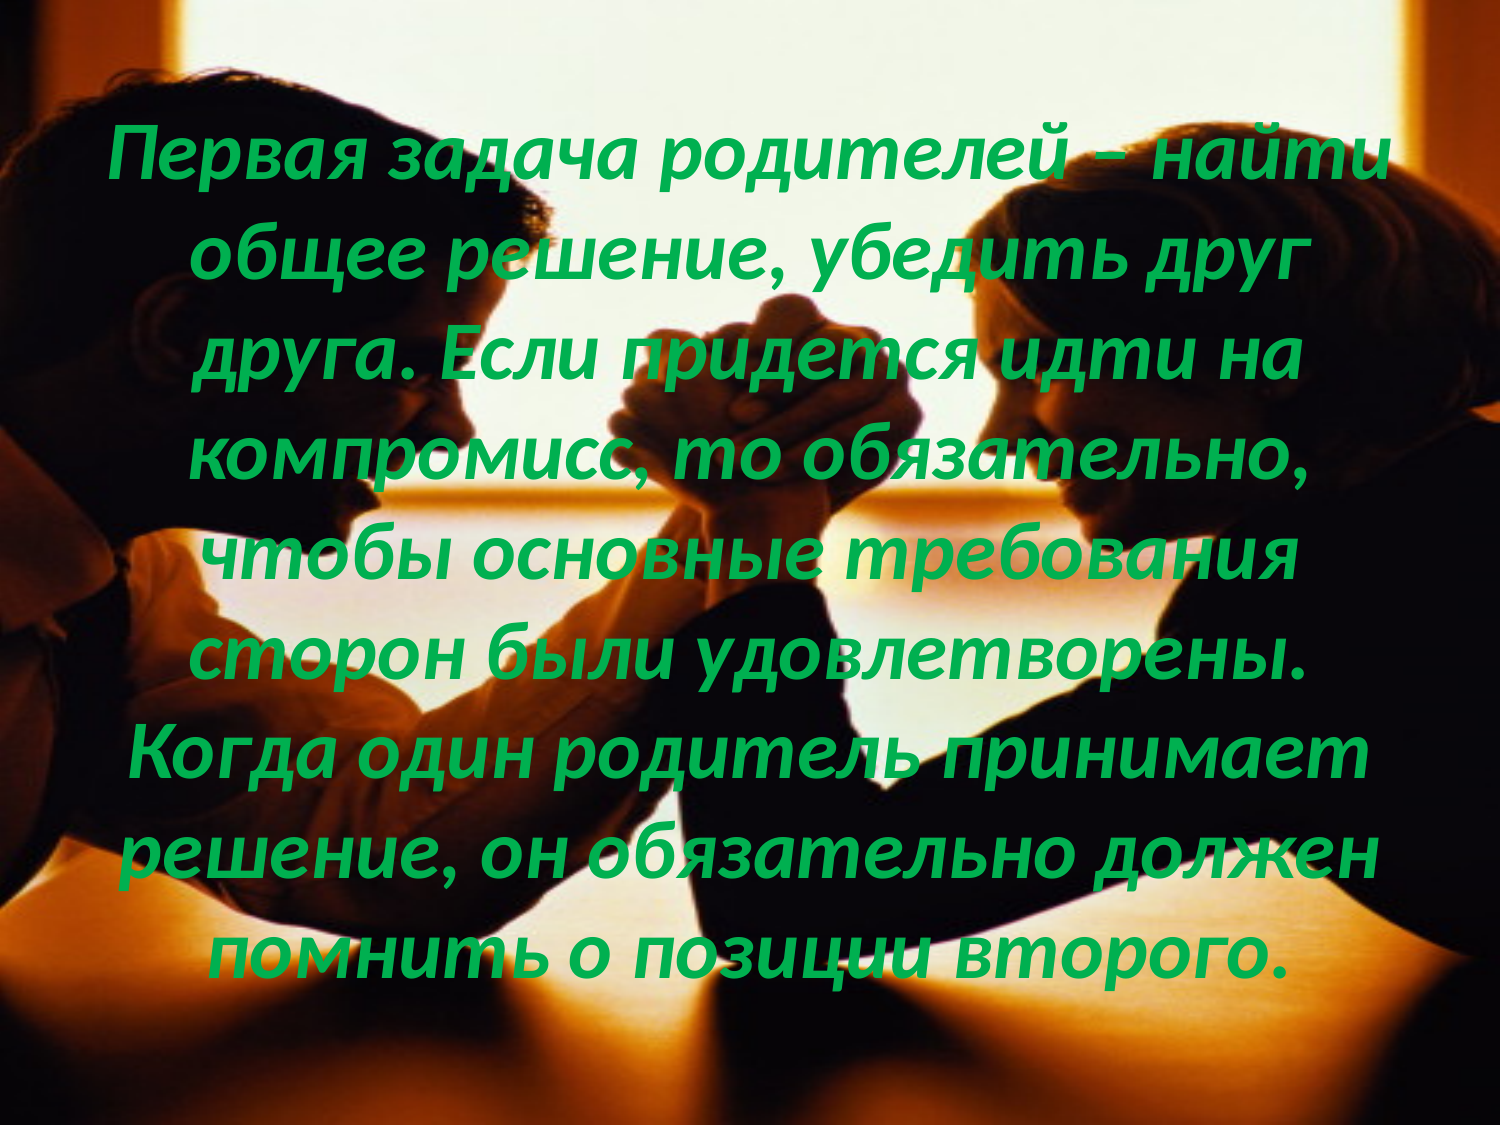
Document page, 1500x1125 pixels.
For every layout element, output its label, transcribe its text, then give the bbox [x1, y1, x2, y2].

picture [0, 0, 1500, 1125]
title Первая задача родителей – найти общее решение, убедить друг друга. Если придется идти на компромисс, то обязательно, чтобы основные требования сторон были удовлетворены. Когда один родитель принимает решение, он обязательно должен помнить о позиции второго. [75, 45, 1425, 1047]
